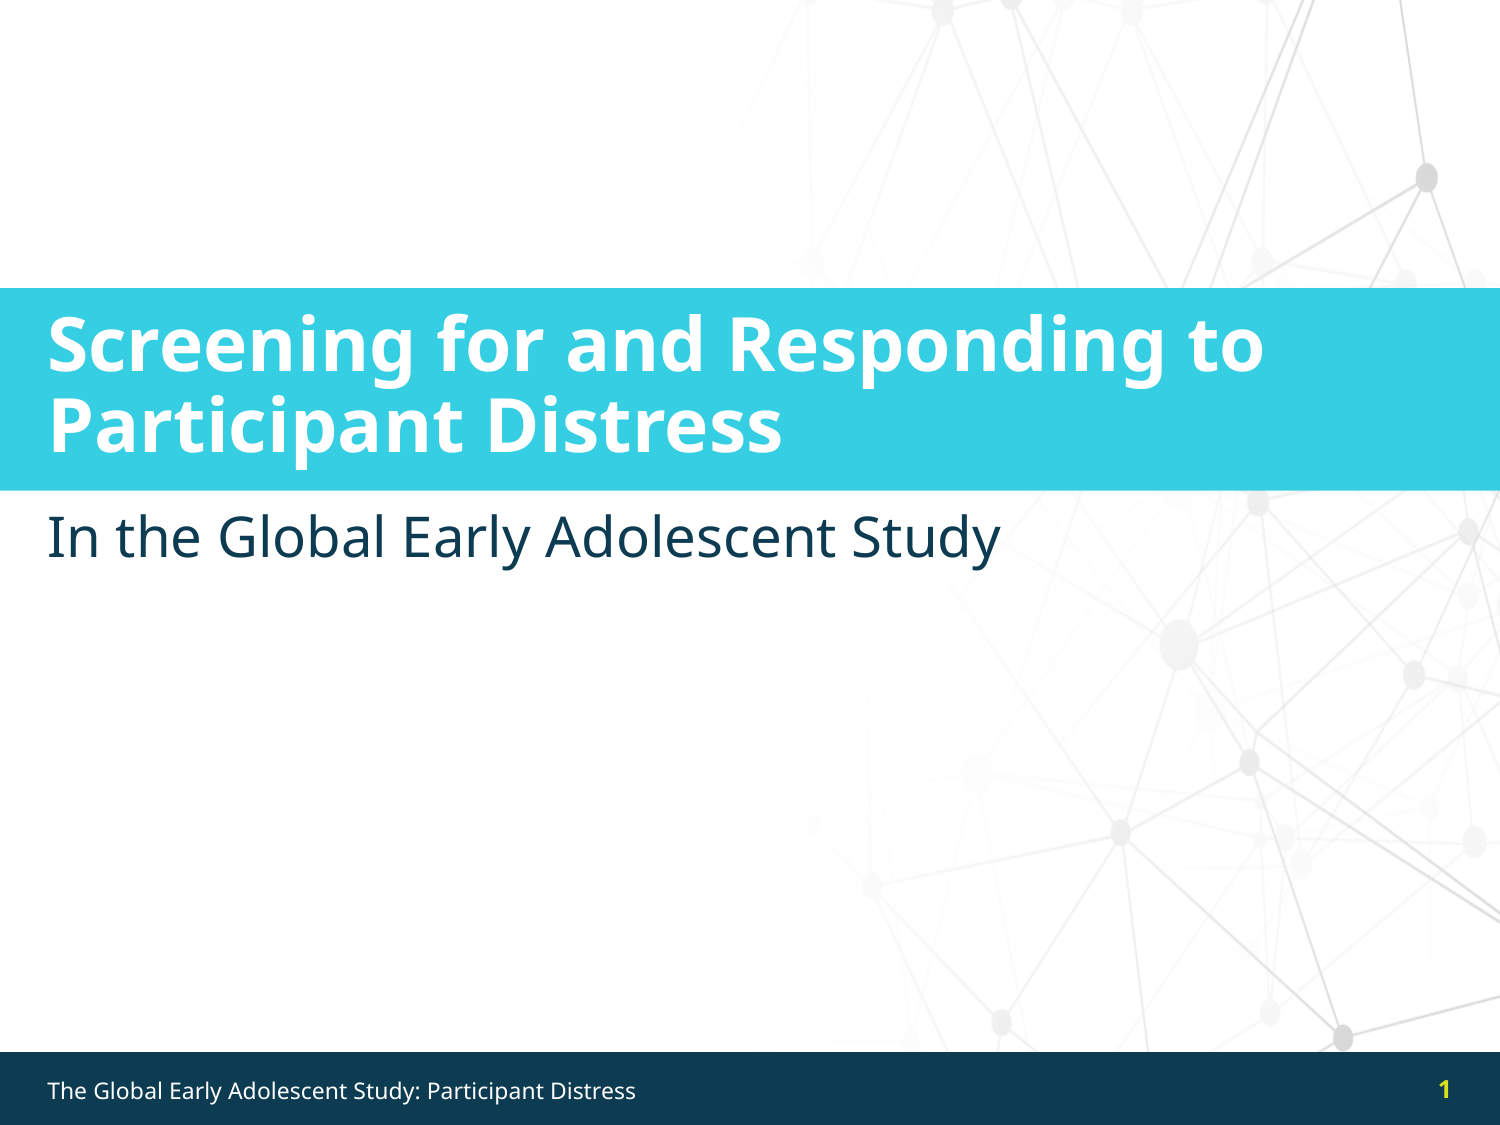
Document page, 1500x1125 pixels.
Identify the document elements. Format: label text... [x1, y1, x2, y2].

slide_number 1 [1373, 1060, 1473, 1121]
text_box [0, 288, 1500, 491]
text_box [0, 1052, 1500, 1125]
text_box In the Global Early Adolescent Study [27, 490, 1130, 579]
title Screening for and Responding to Participant Distress [27, 299, 1462, 480]
text_box The Global Early Adolescent Study: Participant Distress [27, 1066, 981, 1114]
